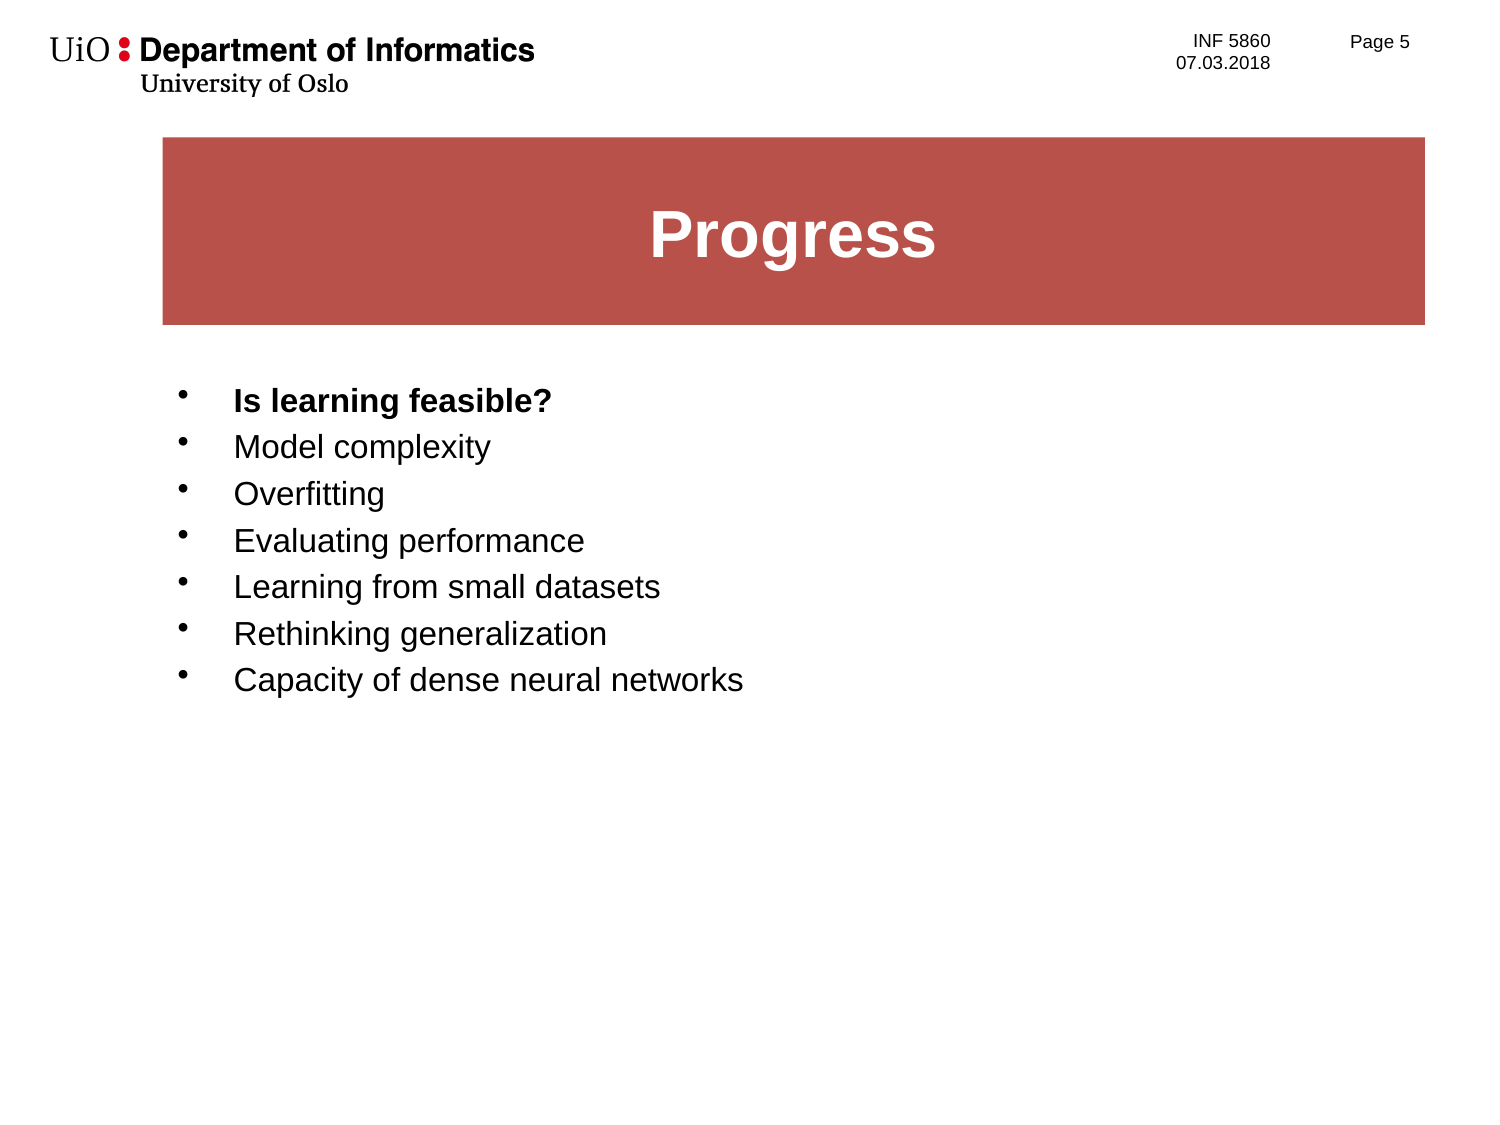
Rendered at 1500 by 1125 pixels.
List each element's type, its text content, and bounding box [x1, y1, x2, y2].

title Progress [162, 137, 1425, 325]
list Is learning feasible? Model complexity Overfitting Evaluating performance Learning from small datasets Rethinking generalization Capacity of dense neural networks [162, 325, 1425, 1000]
picture [50, 37, 534, 97]
slide_number Page 6 [1317, 21, 1426, 98]
